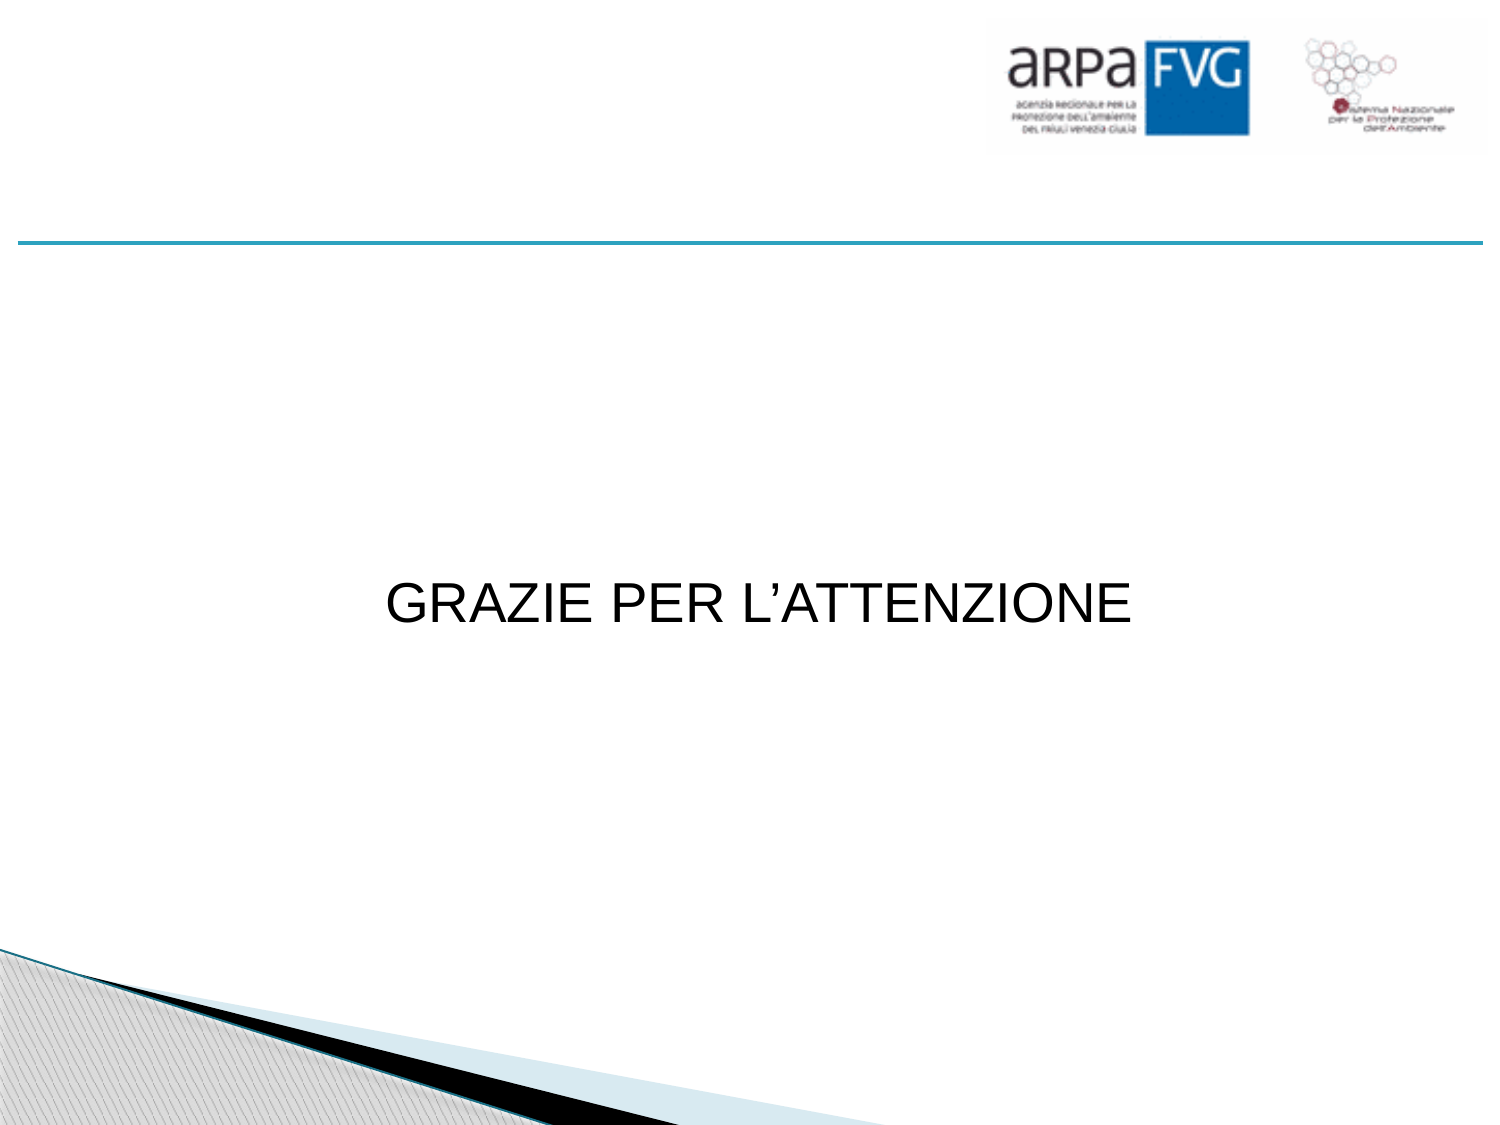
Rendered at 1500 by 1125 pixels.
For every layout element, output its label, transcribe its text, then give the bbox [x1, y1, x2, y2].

list GRAZIE PER L’ATTENZIONE [17, 255, 1484, 1024]
picture [986, 18, 1488, 155]
